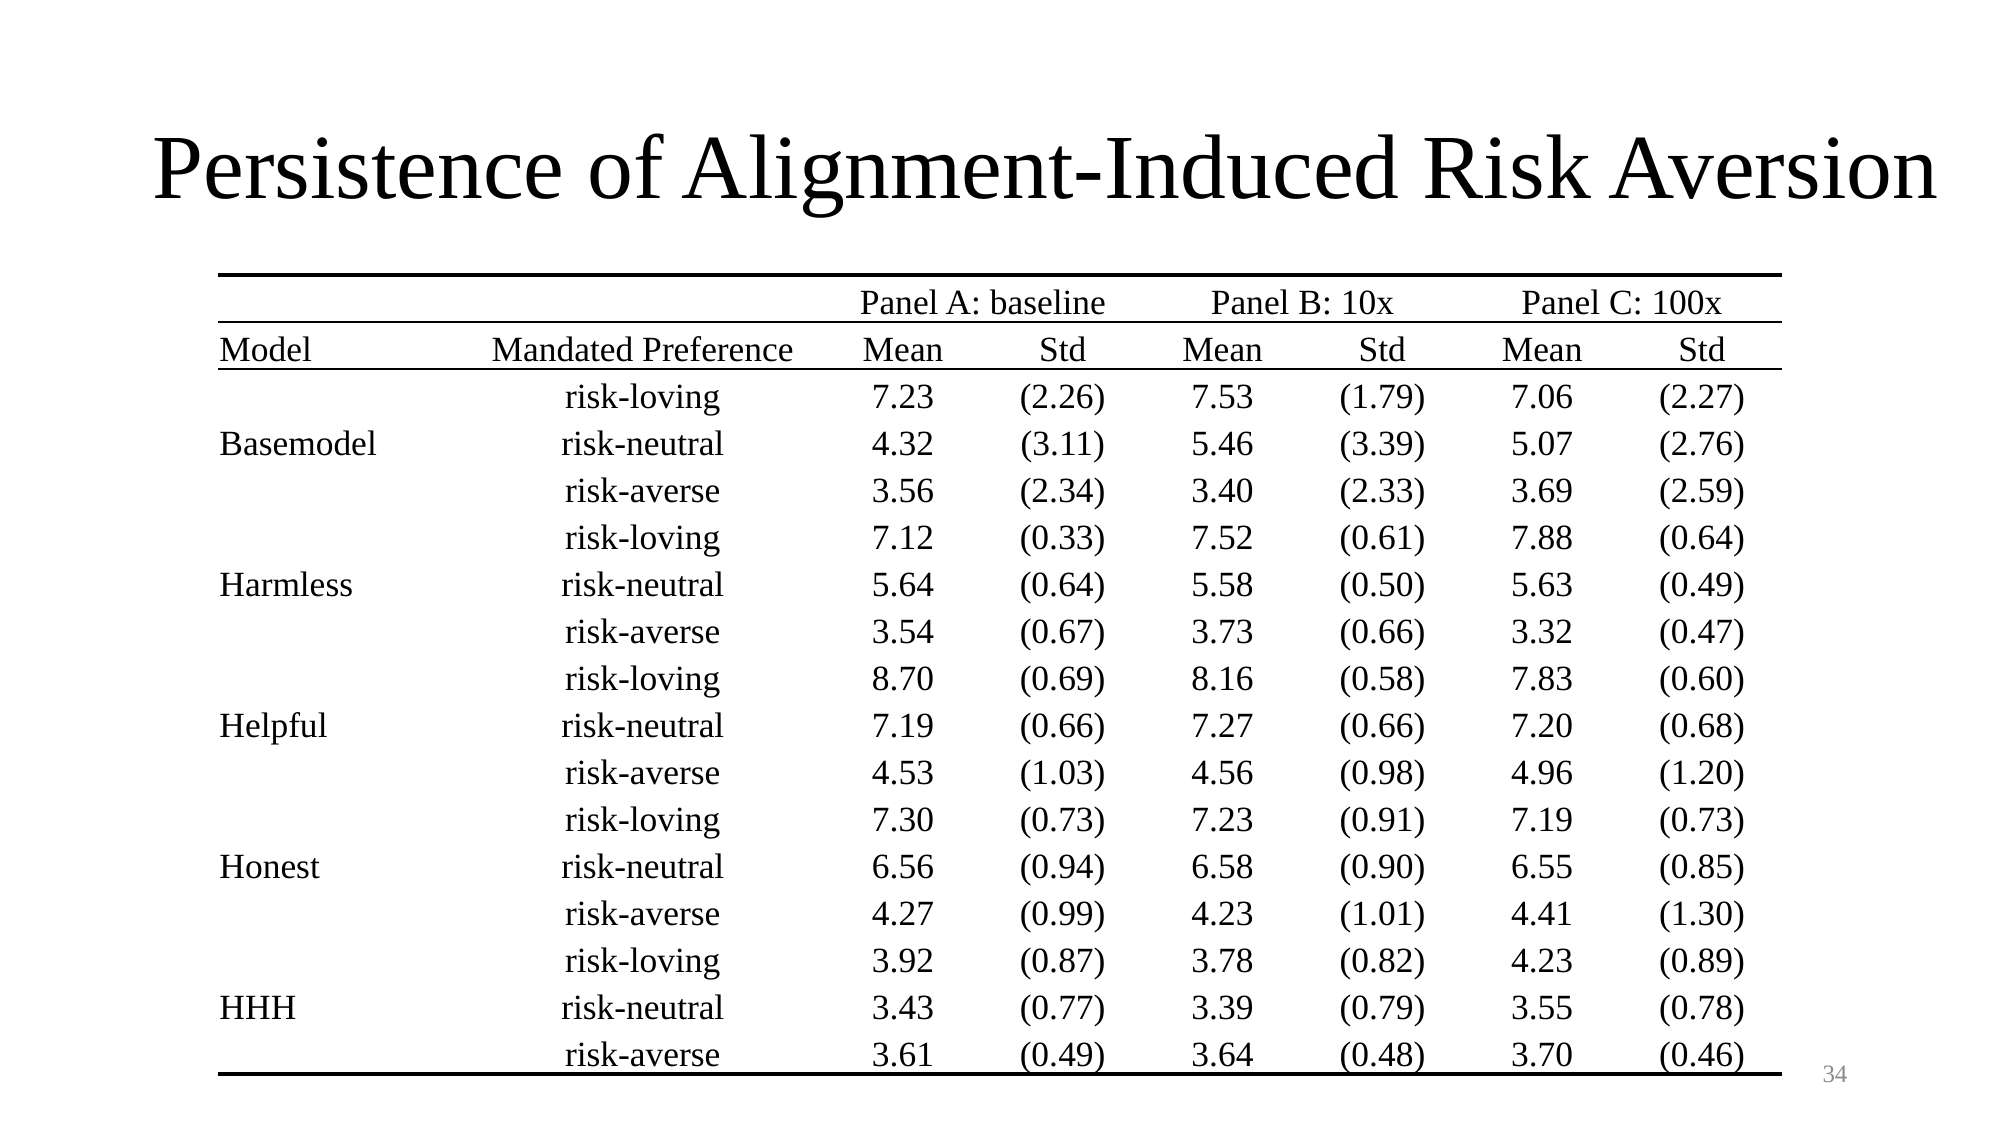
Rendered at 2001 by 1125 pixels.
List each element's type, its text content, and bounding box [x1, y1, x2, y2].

table_cell risk-loving [463, 933, 823, 980]
table_cell (1.01) [1302, 886, 1462, 933]
table_cell (1.20) [1622, 745, 1782, 792]
table_cell 3.70 [1462, 1027, 1622, 1072]
table_cell risk-neutral [463, 416, 823, 463]
table_cell risk-neutral [463, 557, 823, 604]
table_cell (0.46) [1622, 1027, 1782, 1072]
table_cell (2.27) [1622, 370, 1782, 416]
table_cell (0.67) [983, 604, 1143, 651]
table_cell Mean [823, 323, 983, 368]
table_cell (0.66) [983, 698, 1143, 745]
table_cell 3.54 [823, 604, 983, 651]
table_cell (0.73) [1622, 792, 1782, 839]
table_cell (2.34) [983, 463, 1143, 510]
table_cell 5.63 [1462, 557, 1622, 604]
table_cell 7.20 [1462, 698, 1622, 745]
table_cell (0.60) [1622, 651, 1782, 698]
table_cell risk-neutral [463, 839, 823, 886]
table_cell 5.58 [1143, 557, 1302, 604]
table_cell 3.64 [1143, 1027, 1302, 1072]
table_cell (0.61) [1302, 510, 1462, 557]
table_cell 4.23 [1462, 933, 1622, 980]
table_cell 7.83 [1462, 651, 1622, 698]
table_cell risk-loving [463, 510, 823, 557]
table_cell risk-averse [463, 886, 823, 933]
table_cell 7.23 [1143, 792, 1302, 839]
table_cell Mean [1143, 323, 1302, 368]
table_cell (2.76) [1622, 416, 1782, 463]
table_cell (2.59) [1622, 463, 1782, 510]
table_cell (0.77) [983, 980, 1143, 1027]
table_cell (0.87) [983, 933, 1143, 980]
table_cell (0.91) [1302, 792, 1462, 839]
table_cell 7.27 [1143, 698, 1302, 745]
table_cell 7.12 [823, 510, 983, 557]
table_cell (0.89) [1622, 933, 1782, 980]
table_cell 7.88 [1462, 510, 1622, 557]
table_header [463, 277, 823, 321]
table_cell 7.52 [1143, 510, 1302, 557]
table_cell 7.30 [823, 792, 983, 839]
table_cell 4.41 [1462, 886, 1622, 933]
table_cell 8.70 [823, 651, 983, 698]
table_cell risk-averse [463, 463, 823, 510]
table_cell 4.27 [823, 886, 983, 933]
table_cell (3.11) [983, 416, 1143, 463]
table_cell 3.92 [823, 933, 983, 980]
table_cell 7.06 [1462, 370, 1622, 416]
table_cell (0.33) [983, 510, 1143, 557]
table_cell 6.55 [1462, 839, 1622, 886]
table_cell (0.90) [1302, 839, 1462, 886]
table_cell Harmless [218, 510, 463, 651]
table_cell 4.53 [823, 745, 983, 792]
table_cell Mandated Preference [463, 323, 823, 368]
table_header [218, 277, 463, 321]
table_cell Model [218, 323, 463, 368]
table_cell 4.23 [1143, 886, 1302, 933]
table_cell 3.69 [1462, 463, 1622, 510]
table_cell 4.32 [823, 416, 983, 463]
table_cell (0.66) [1302, 698, 1462, 745]
table_cell (0.99) [983, 886, 1143, 933]
table_cell risk-averse [463, 604, 823, 651]
table_cell 3.55 [1462, 980, 1622, 1027]
table_cell 7.19 [1462, 792, 1622, 839]
table_cell (0.66) [1302, 604, 1462, 651]
table_cell (0.79) [1302, 980, 1462, 1027]
table_header Panel A: baseline [823, 277, 1143, 321]
table_cell risk-averse [463, 745, 823, 792]
table_cell risk-loving [463, 370, 823, 416]
table_cell 3.39 [1143, 980, 1302, 1027]
table_cell 4.56 [1143, 745, 1302, 792]
table_cell 6.58 [1143, 839, 1302, 886]
table_cell (0.58) [1302, 651, 1462, 698]
table_cell 7.19 [823, 698, 983, 745]
table_cell (0.64) [983, 557, 1143, 604]
table_cell 8.16 [1143, 651, 1302, 698]
table_cell 6.56 [823, 839, 983, 886]
table_cell 3.61 [823, 1027, 983, 1072]
table_cell (1.79) [1302, 370, 1462, 416]
table_cell (0.78) [1622, 980, 1782, 1027]
table_cell (0.68) [1622, 698, 1782, 745]
title Persistence of Alignment-Induced Risk Aversion [137, 59, 1970, 278]
table_cell Honest [218, 792, 463, 933]
table_cell 7.53 [1143, 370, 1302, 416]
table_cell 3.43 [823, 980, 983, 1027]
table_cell risk-neutral [463, 698, 823, 745]
table_cell (0.98) [1302, 745, 1462, 792]
table_cell 5.64 [823, 557, 983, 604]
table_cell Std [1302, 323, 1462, 368]
table_header Panel C: 100x [1462, 277, 1782, 321]
table_cell (0.47) [1622, 604, 1782, 651]
table_cell (0.49) [983, 1027, 1143, 1072]
table_cell 3.40 [1143, 463, 1302, 510]
table_cell (0.64) [1622, 510, 1782, 557]
slide_number 33 [1412, 1042, 1863, 1103]
table_cell (0.73) [983, 792, 1143, 839]
table_cell (1.30) [1622, 886, 1782, 933]
table_cell (0.85) [1622, 839, 1782, 886]
table_cell (0.69) [983, 651, 1143, 698]
table_cell 3.56 [823, 463, 983, 510]
table_cell (0.82) [1302, 933, 1462, 980]
table_cell (0.48) [1302, 1027, 1462, 1072]
table_cell Helpful [218, 651, 463, 792]
table_header Panel B: 10x [1143, 277, 1462, 321]
table_cell risk-loving [463, 792, 823, 839]
table_cell 5.46 [1143, 416, 1302, 463]
table_cell (0.49) [1622, 557, 1782, 604]
table_cell 3.73 [1143, 604, 1302, 651]
table_cell (2.26) [983, 370, 1143, 416]
table_cell 5.07 [1462, 416, 1622, 463]
table_cell 4.96 [1462, 745, 1622, 792]
table_cell Basemodel [218, 370, 463, 510]
table_cell Mean [1462, 323, 1622, 368]
table_cell (0.50) [1302, 557, 1462, 604]
table_cell (1.03) [983, 745, 1143, 792]
table_cell risk-neutral [463, 980, 823, 1027]
table_cell risk-averse [463, 1027, 823, 1072]
table_cell 7.23 [823, 370, 983, 416]
table_cell 3.32 [1462, 604, 1622, 651]
table_cell (0.94) [983, 839, 1143, 886]
table_cell risk-loving [463, 651, 823, 698]
table_cell 3.78 [1143, 933, 1302, 980]
table_cell (2.33) [1302, 463, 1462, 510]
table_cell HHH [218, 933, 463, 1072]
table_cell (3.39) [1302, 416, 1462, 463]
table_cell Std [983, 323, 1143, 368]
table_cell Std [1622, 323, 1782, 368]
